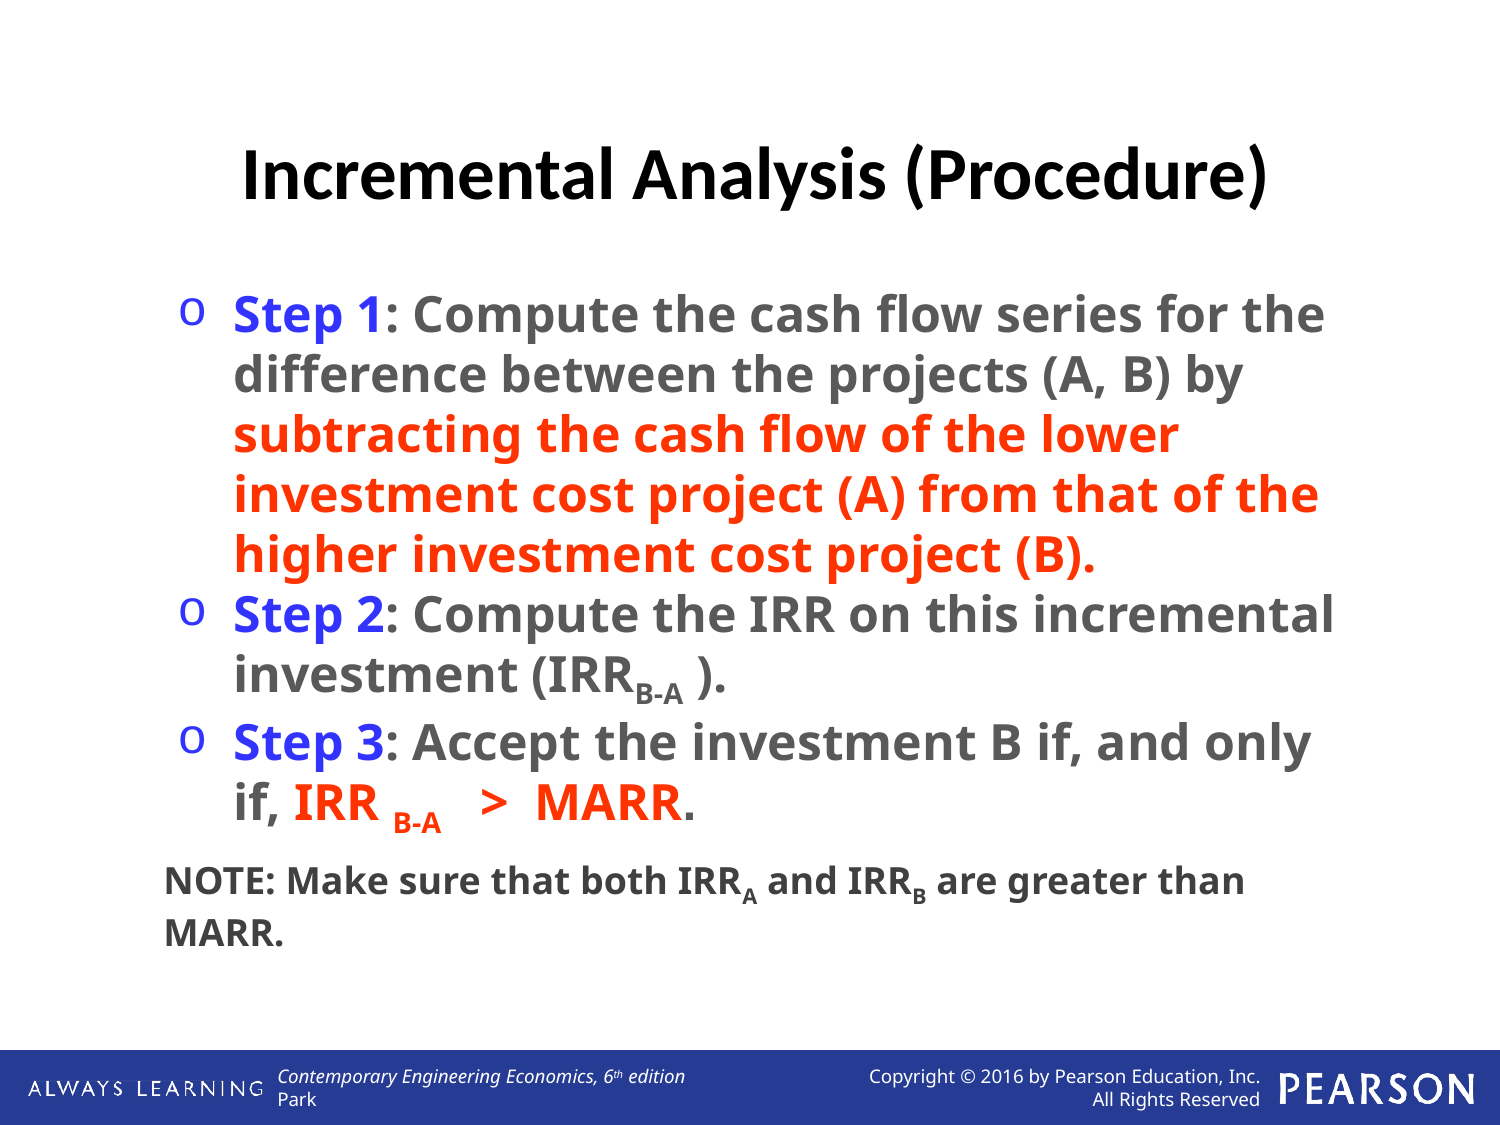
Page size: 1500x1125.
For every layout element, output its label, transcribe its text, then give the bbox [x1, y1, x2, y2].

title Incremental Analysis (Procedure) [75, 125, 1438, 225]
text_box NOTE: Make sure that both IRRA and IRRB are greater than MARR. [148, 849, 1352, 961]
text_box Step 1: Compute the cash flow series for the difference between the projects (A, B) by subtracting the cash flow of the lower investment cost project (A) from that of the higher investment cost project (B). Step 2: Compute the IRR on this incremental investment (IRRB-A ). Step 3: Accept the investment B if, and only if, IRR B-A > MARR. [162, 274, 1383, 907]
